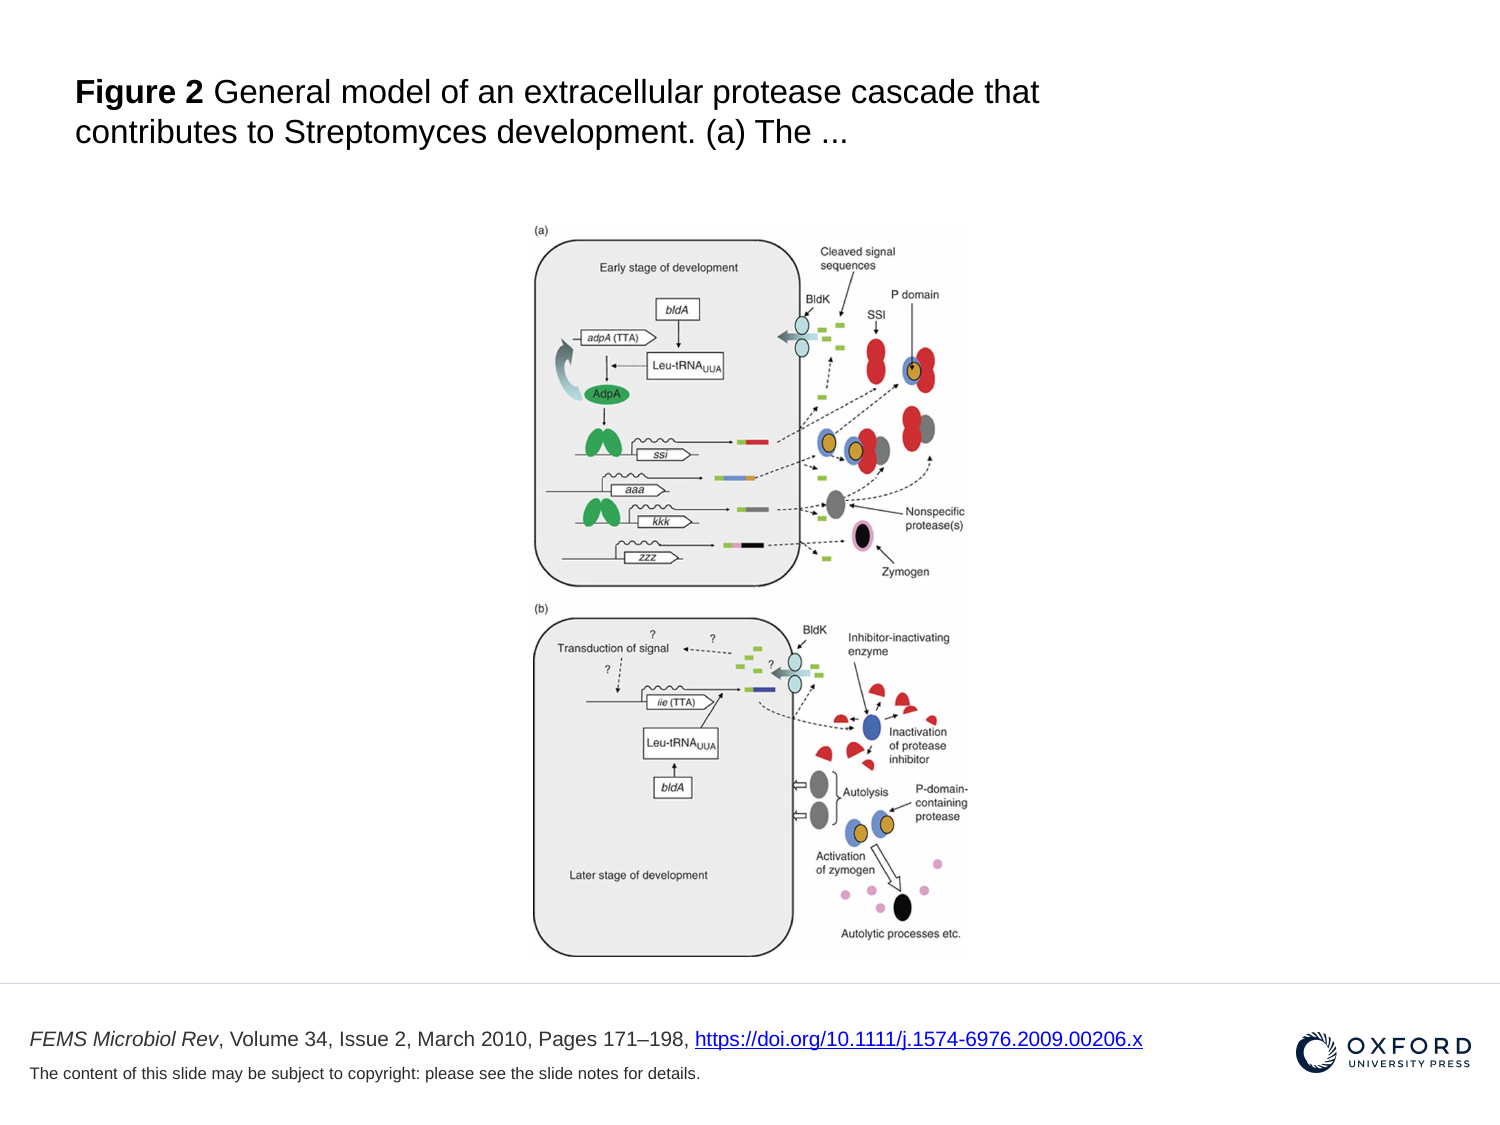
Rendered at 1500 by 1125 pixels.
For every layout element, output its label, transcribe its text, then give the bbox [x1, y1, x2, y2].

picture [1296, 1032, 1471, 1073]
title Figure 2 General model of an extracellular protease cascade that contributes to Streptomyces development. (a) The ... [75, 69, 1078, 171]
footer FEMS Microbiol Rev, Volume 34, Issue 2, March 2010, Pages 171–198, https://doi.org/10.1111/j.1574-6976.2009.00206.x The content of this slide may be subject to copyright: please see the slide notes for details. [0, 983, 1260, 1125]
picture [533, 224, 968, 957]
